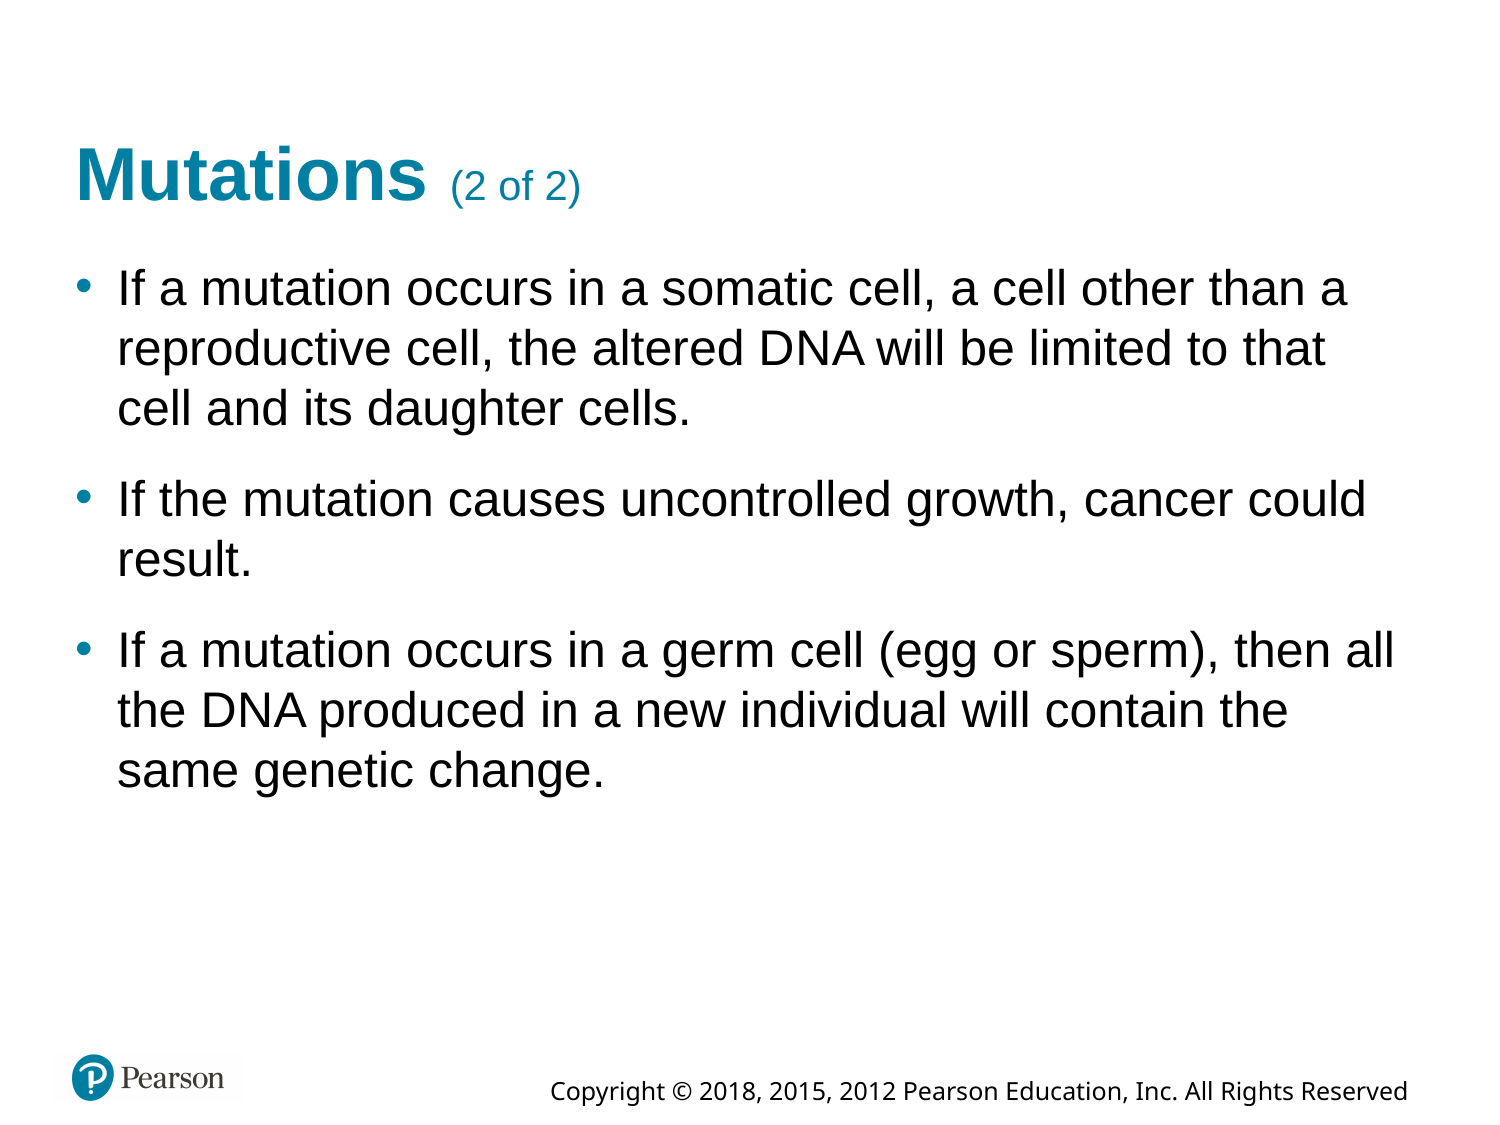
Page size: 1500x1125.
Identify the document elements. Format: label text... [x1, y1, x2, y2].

title Mutations (2 of 2) [75, 35, 1425, 216]
list If a mutation occurs in a somatic cell, a cell other than a reproductive cell, the altered D N A will be limited to that cell and its daughter cells. If the mutation causes uncontrolled growth, cancer could result. If a mutation occurs in a germ cell (egg or sperm), then all the D N A produced in a new individual will contain the same genetic change. [75, 255, 1425, 989]
picture [51, 1053, 245, 1102]
